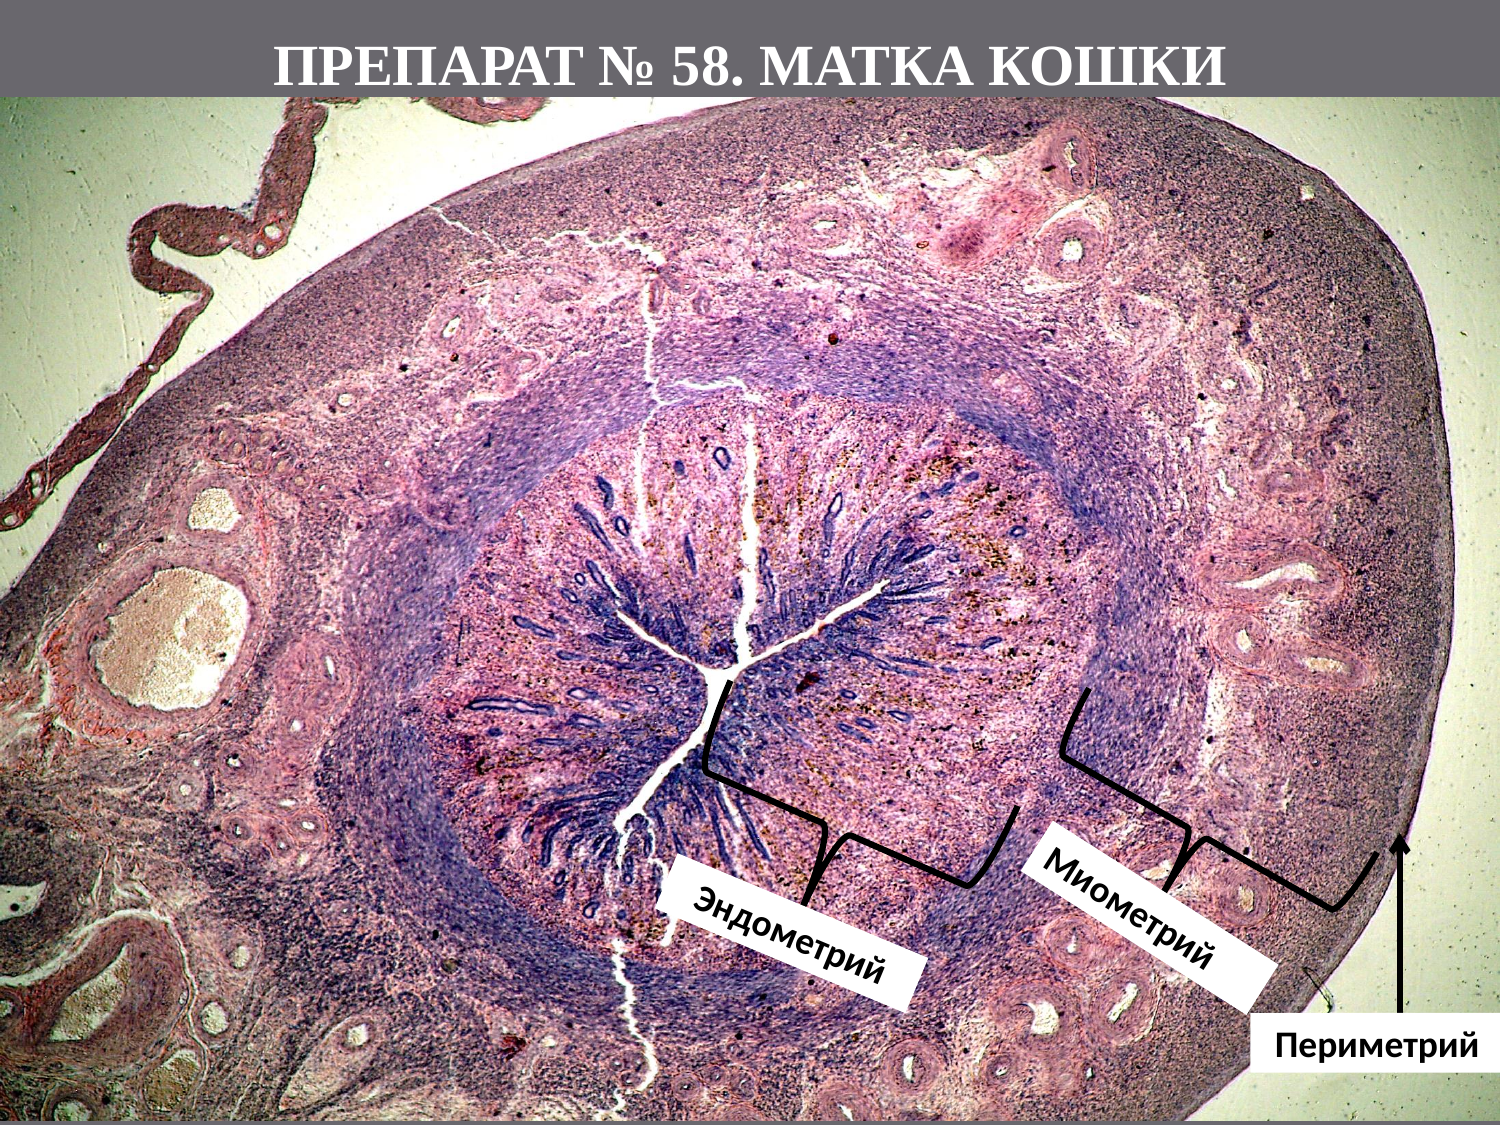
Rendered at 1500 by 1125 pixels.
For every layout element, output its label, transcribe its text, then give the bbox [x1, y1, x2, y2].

title ПРЕПАРАТ № 58. МАТКА КОШКИ [0, 0, 1500, 97]
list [0, 97, 1500, 1122]
